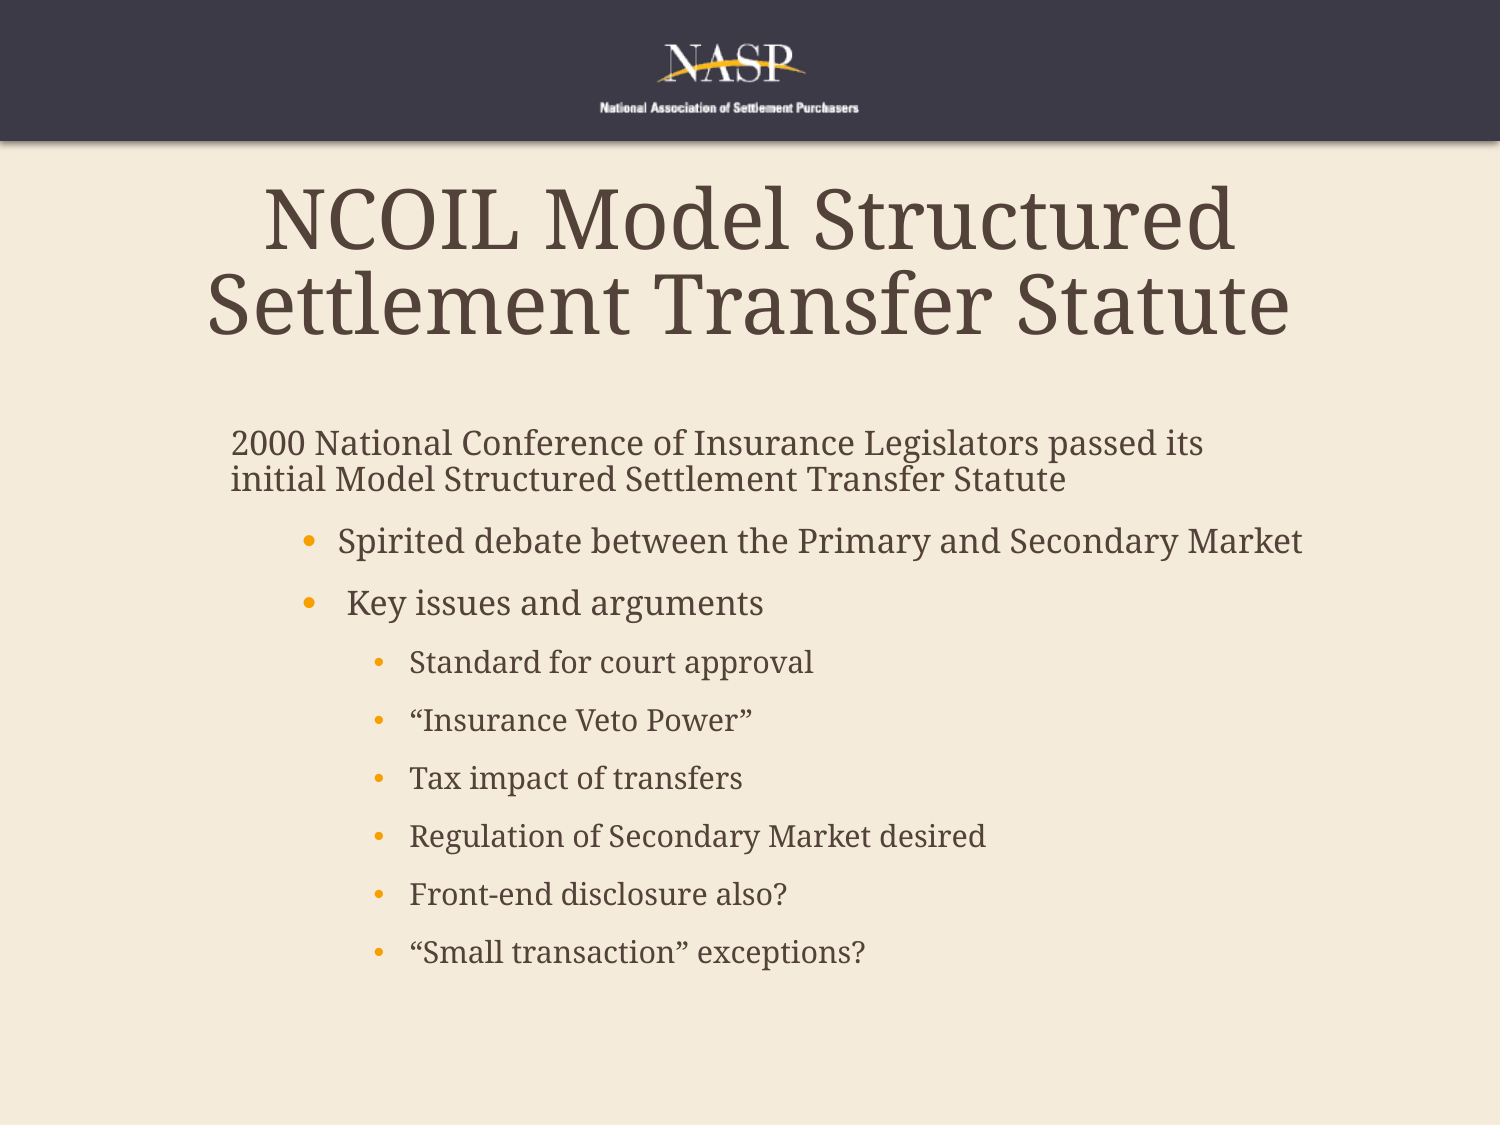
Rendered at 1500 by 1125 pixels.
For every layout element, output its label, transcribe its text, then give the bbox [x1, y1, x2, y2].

list 2000 National Conference of Insurance Legislators passed its initial Model Structured Settlement Transfer Statute Spirited debate between the Primary and Secondary Market Key issues and arguments Standard for court approval “Insurance Veto Power” Tax impact of transfers Regulation of Secondary Market desired Front-end disclosure also? “Small transaction” exceptions? [180, 418, 1320, 1016]
picture [570, 37, 890, 124]
title NCOIL Model Structured Settlement Transfer Statute [131, 169, 1369, 365]
